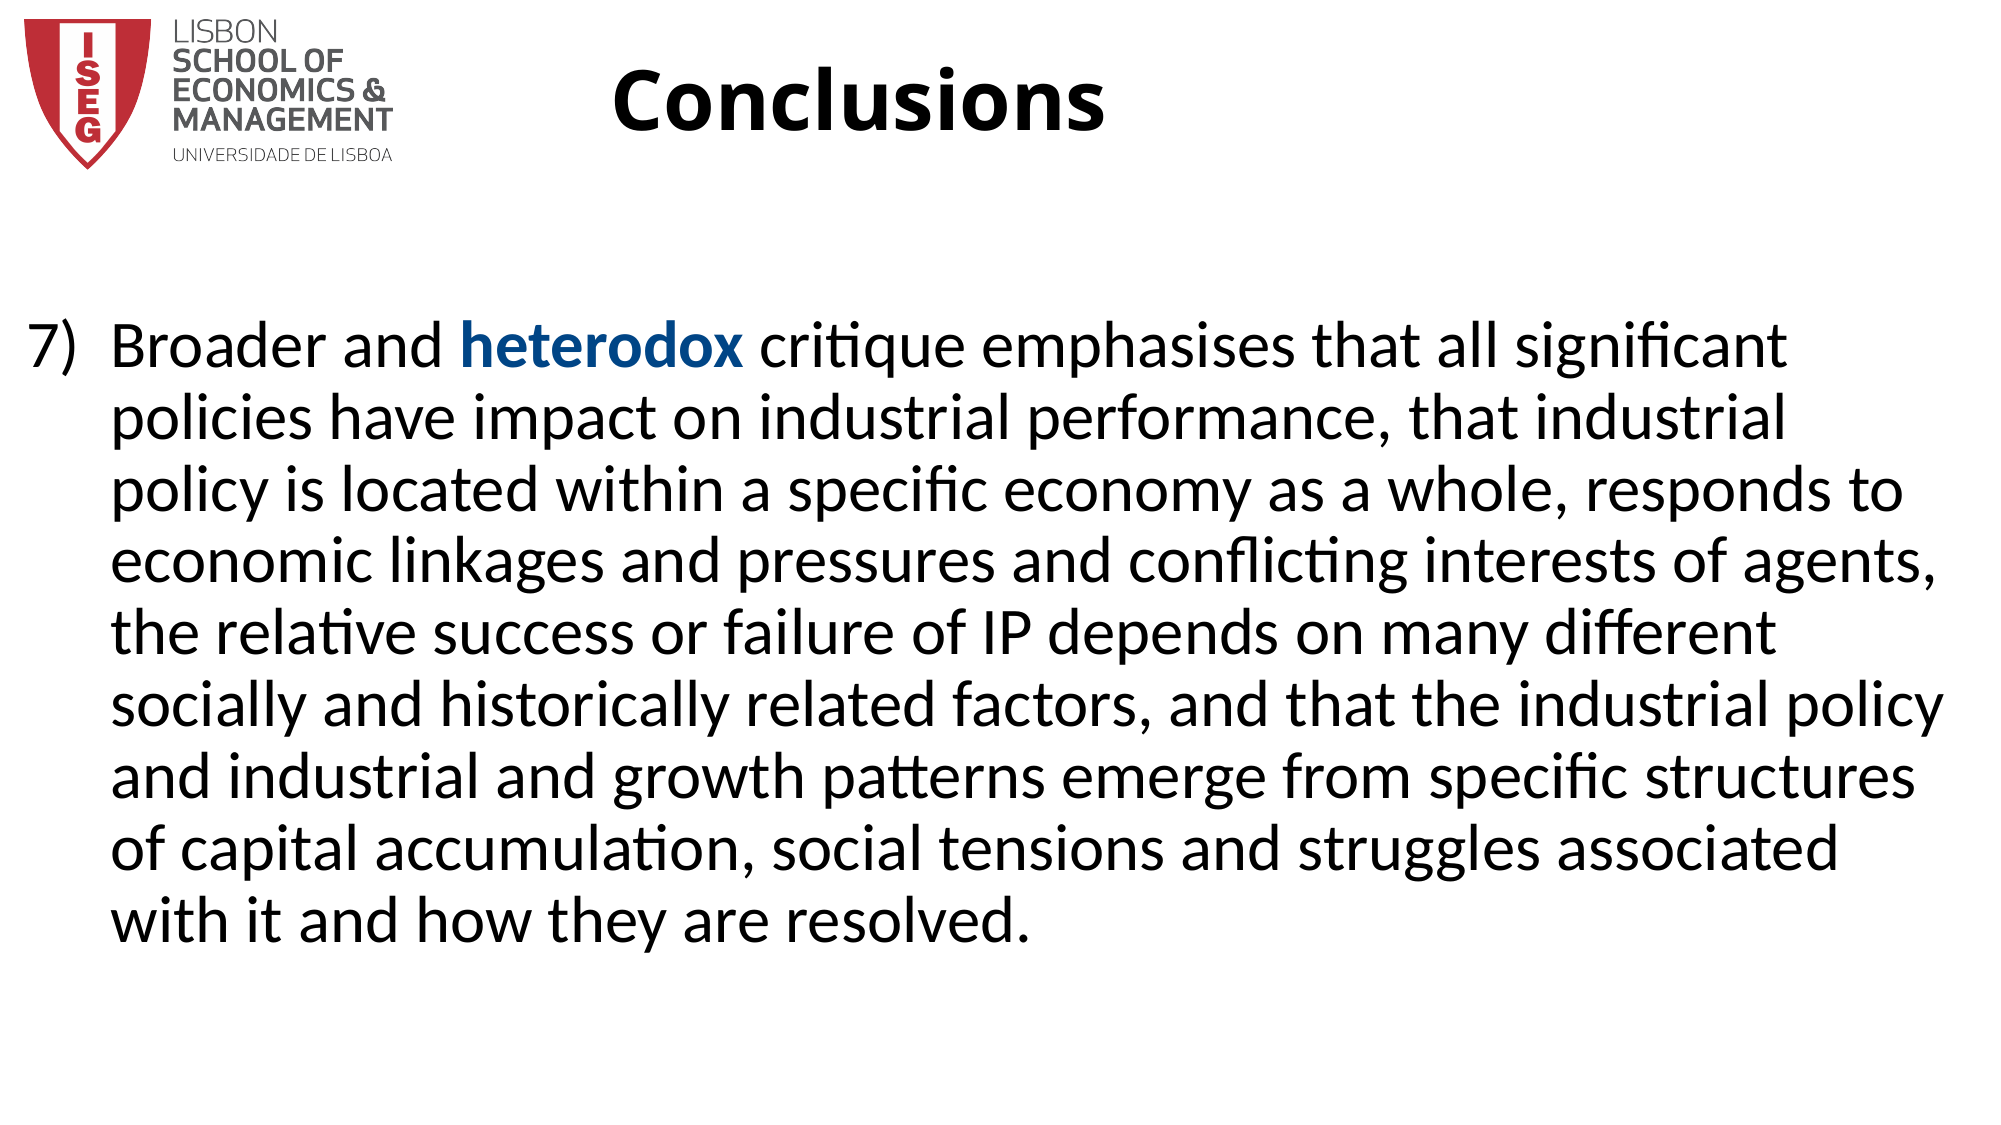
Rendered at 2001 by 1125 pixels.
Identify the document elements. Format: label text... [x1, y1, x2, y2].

picture [24, 19, 393, 170]
title Conclusions [596, 29, 1941, 157]
list Broader and heterodox critique emphasises that all significant policies have impact on industrial performance, that industrial policy is located within a specific economy as a whole, responds to economic linkages and pressures and conflicting interests of agents, the relative success or failure of IP depends on many different socially and historically related factors, and that the industrial policy and industrial and growth patterns emerge from specific structures of capital accumulation, social tensions and struggles associated with it and how they are resolved. [26, 309, 1962, 1125]
